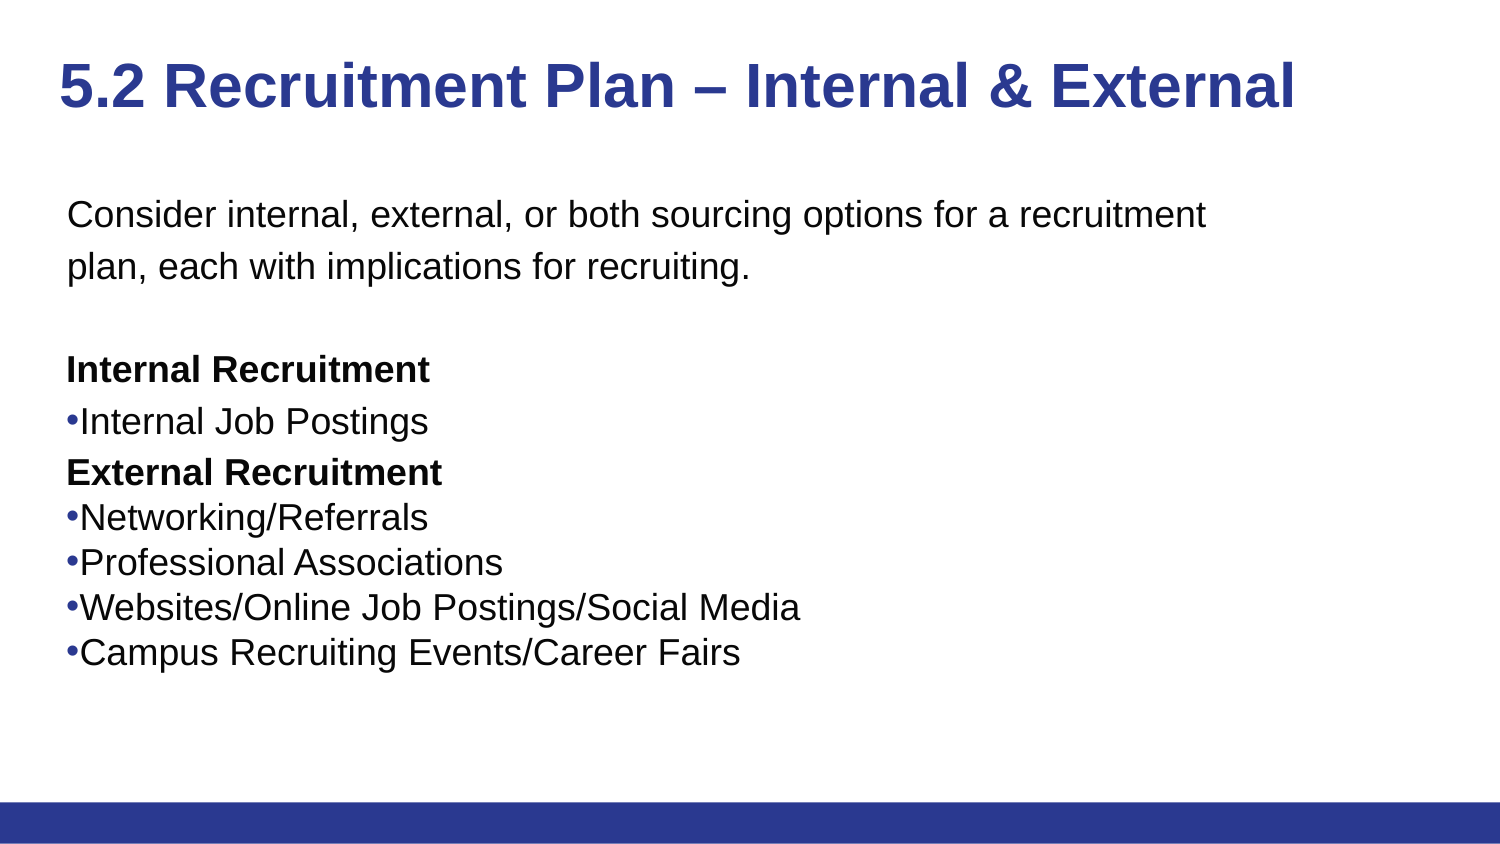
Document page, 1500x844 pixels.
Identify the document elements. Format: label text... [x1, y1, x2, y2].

title 5.2 Recruitment Plan – Internal & External [44, 29, 1442, 130]
list Consider internal, external, or both sourcing options for a recruitment plan, each with implications for recruiting. Internal Recruitment Internal Job Postings External Recruitment Networking/Referrals Professional Associations Websites/Online Job Postings/Social Media Campus Recruiting Events/Career Fairs [51, 168, 1259, 735]
